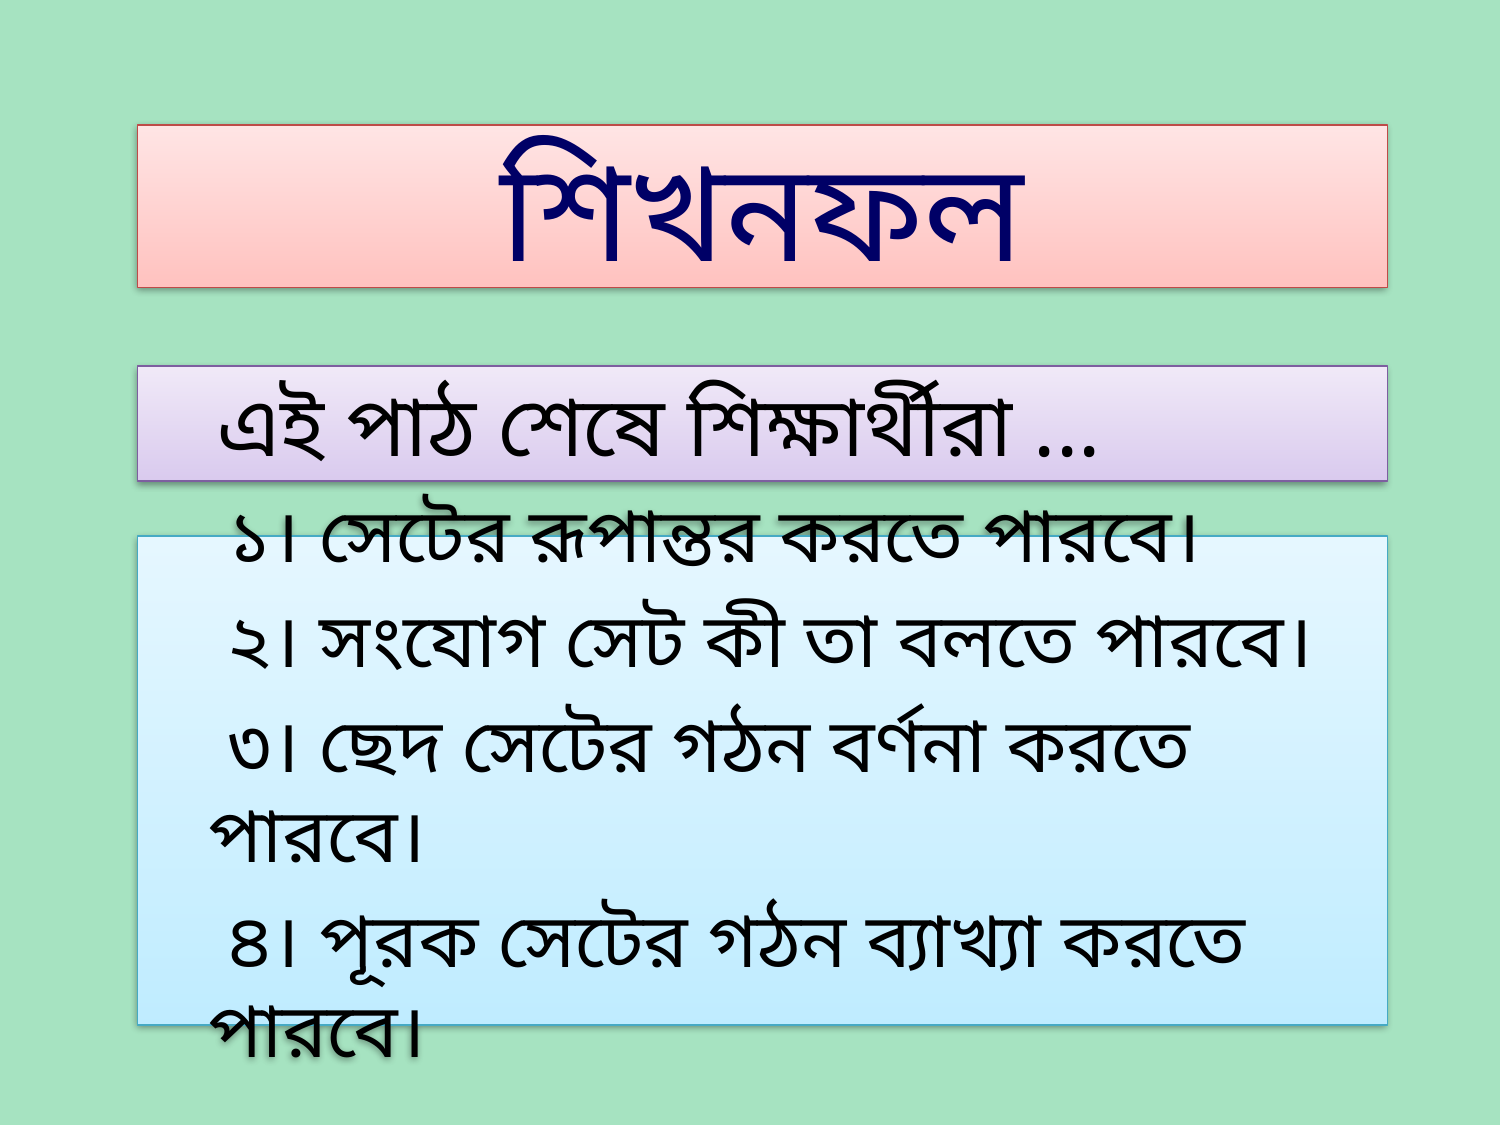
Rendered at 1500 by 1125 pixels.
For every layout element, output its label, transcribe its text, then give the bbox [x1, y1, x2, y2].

text_box ১। সেটের রূপান্তর করতে পারবে। ২। সংযোগ সেট কী তা বলতে পারবে। ৩। ছেদ সেটের গঠন বর্ণনা করতে পারবে। ৪। পূরক সেটের গঠন ব্যাখ্যা করতে পারবে। [137, 535, 1388, 1026]
text_box এই পাঠ শেষে শিক্ষার্থীরা ... [137, 365, 1388, 482]
text_box শিখনফল [137, 124, 1388, 288]
